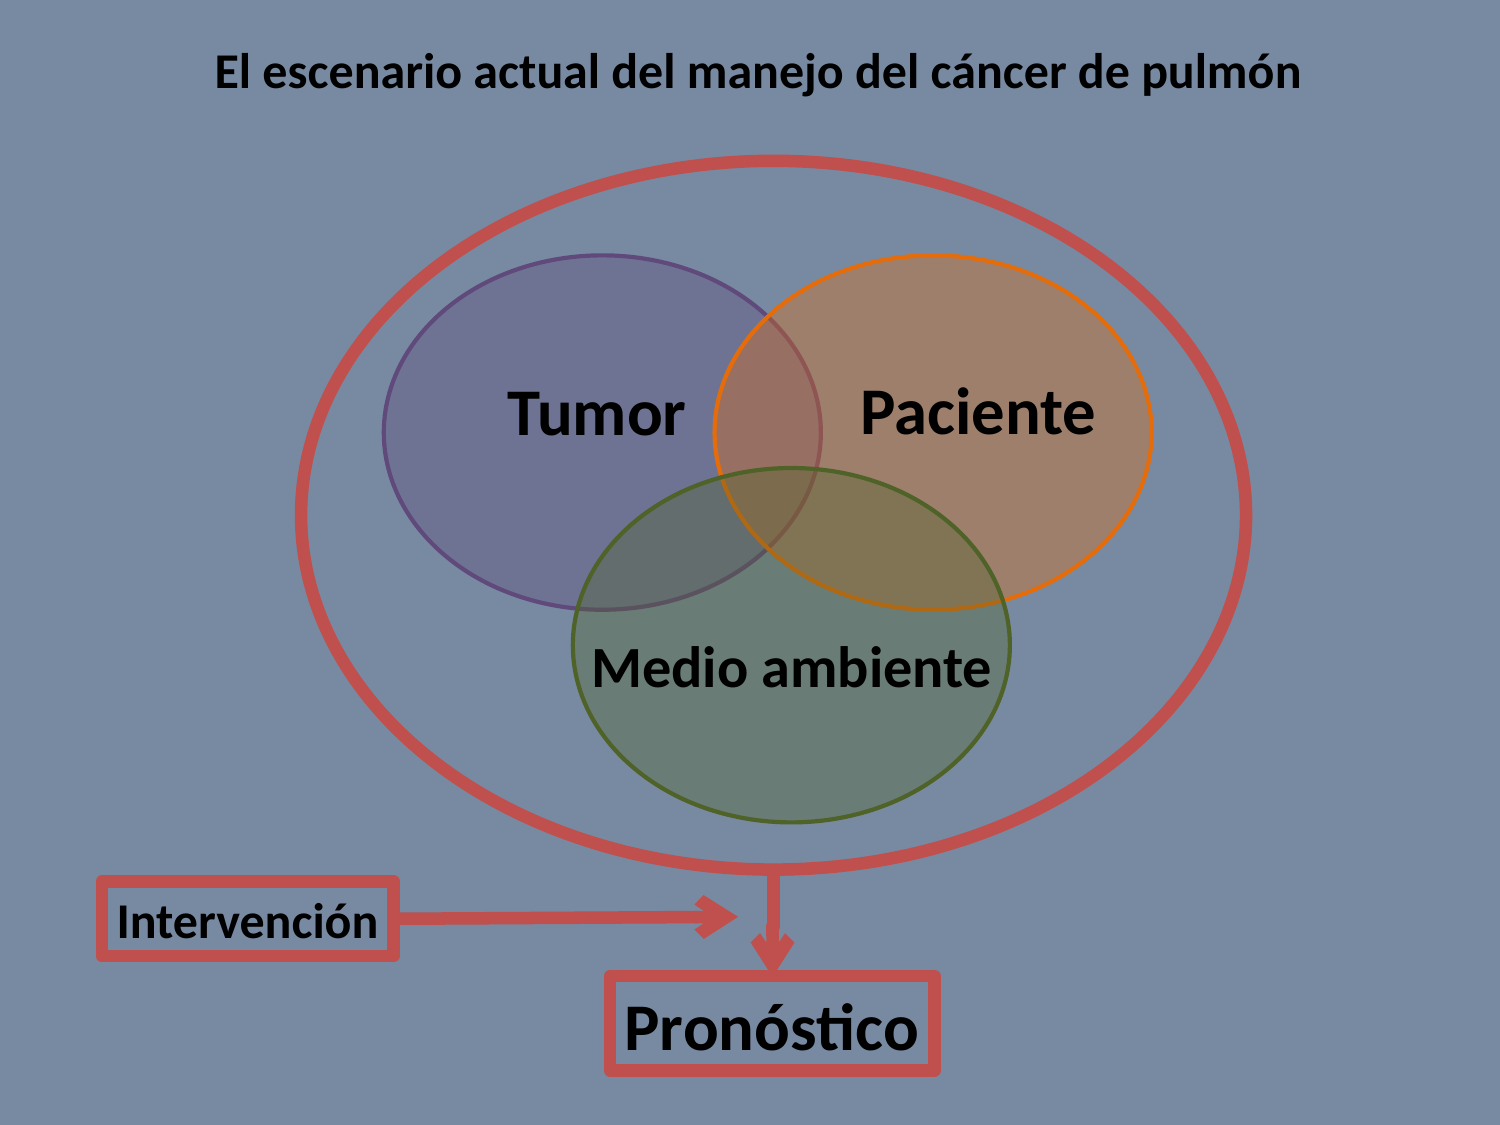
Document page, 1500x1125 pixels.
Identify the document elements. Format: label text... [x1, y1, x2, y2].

text_box El escenario actual del manejo del cáncer de pulmón [199, 30, 1318, 106]
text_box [100, 160, 1247, 1072]
